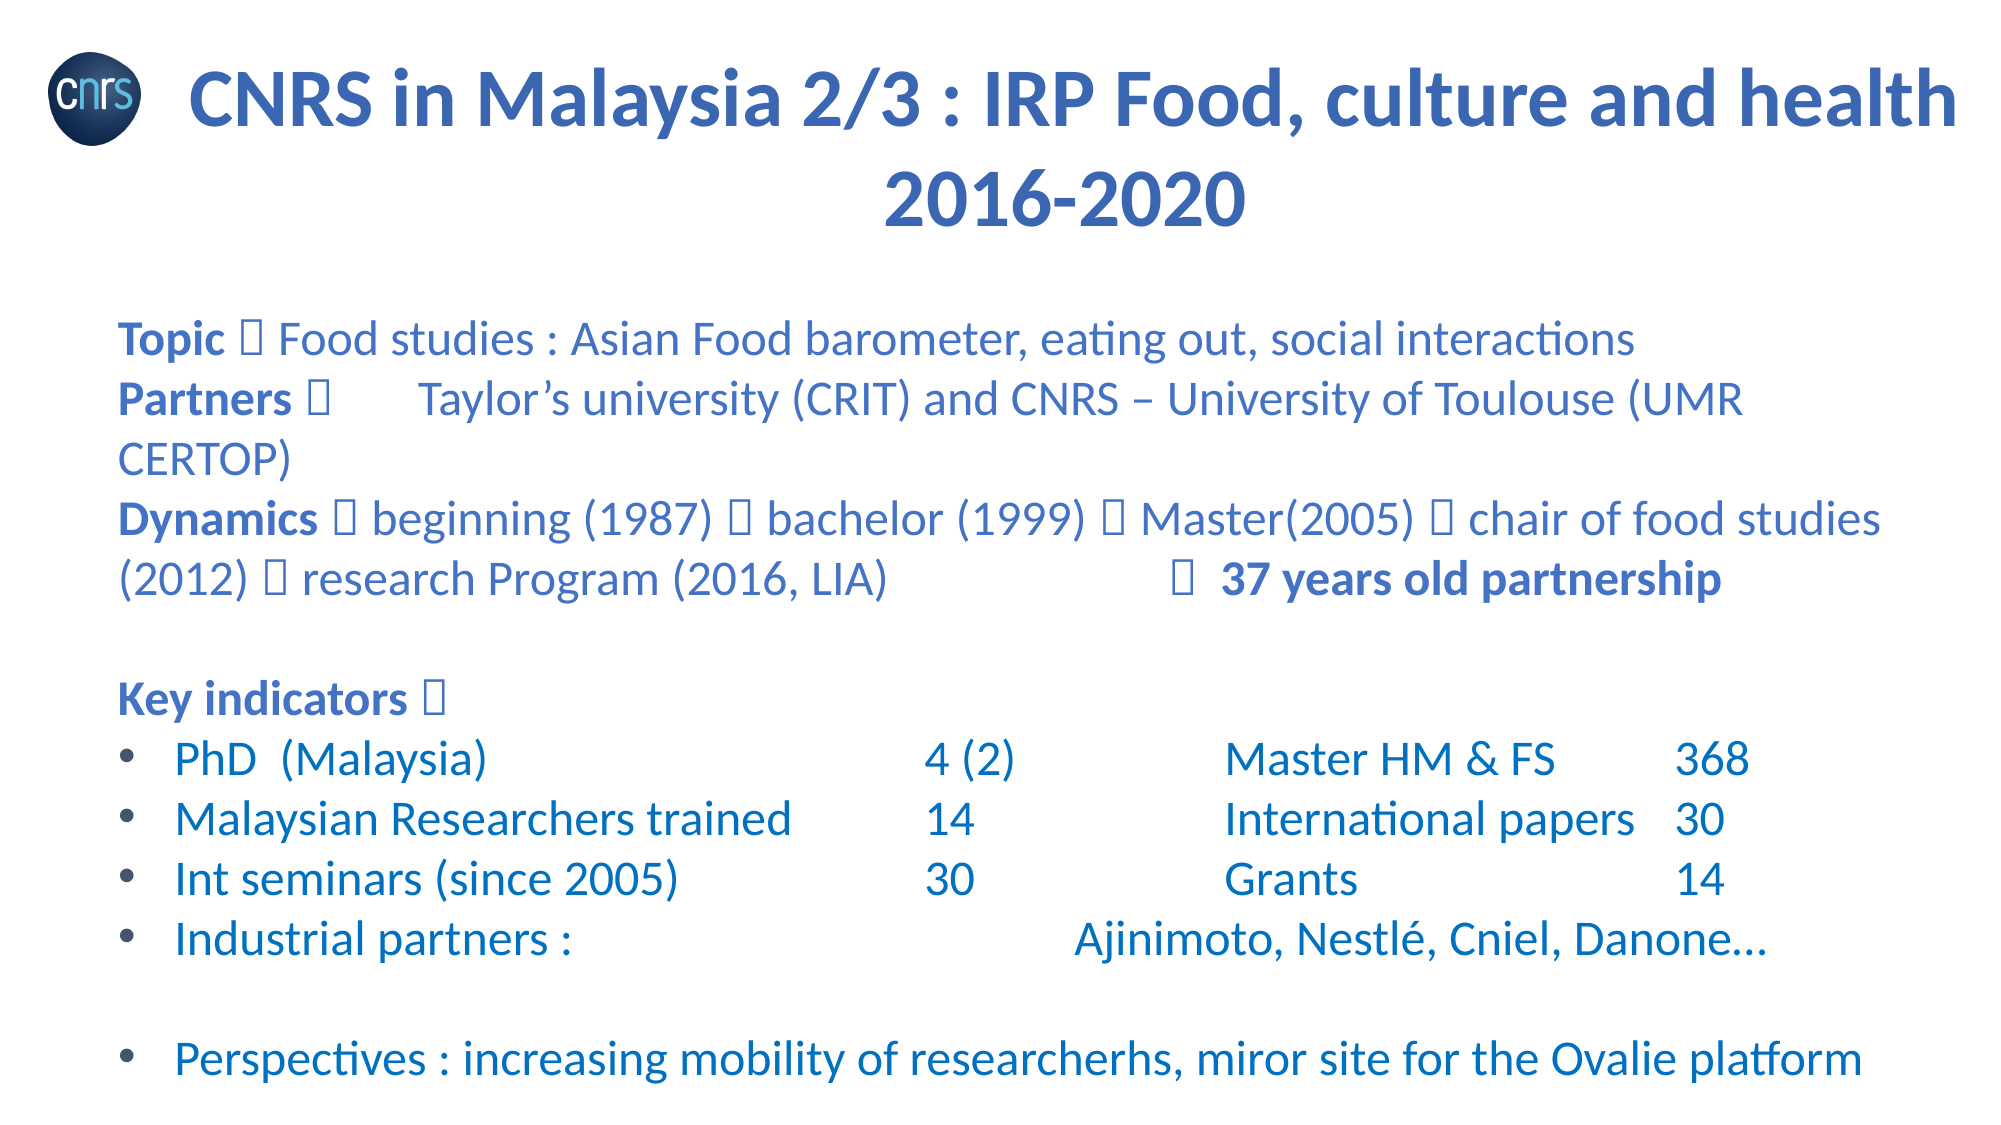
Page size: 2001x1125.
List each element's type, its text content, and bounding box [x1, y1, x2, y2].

picture [45, 50, 144, 148]
text_box CNRS in Malaysia 2/3 : IRP Food, culture and health 2016-2020 [174, 35, 1976, 251]
text_box Topic  Food studies : Asian Food barometer, eating out, social interactions Partners  Taylor’s university (CRIT) and CNRS – University of Toulouse (UMR CERTOP) Dynamics  beginning (1987)  bachelor (1999)  Master(2005)  chair of food studies (2012)  research Program (2016, LIA)  37 years old partnership Key indicators  PhD (Malaysia) 4 (2) Master HM & FS 368 Malaysian Researchers trained 14 International papers 30 Int seminars (since 2005) 30 Grants 14 Industrial partners : Ajinimoto, Nestlé, Cniel, Danone… Perspectives : increasing mobility of researcherhs, miror site for the Ovalie platform [65, 253, 1936, 1093]
